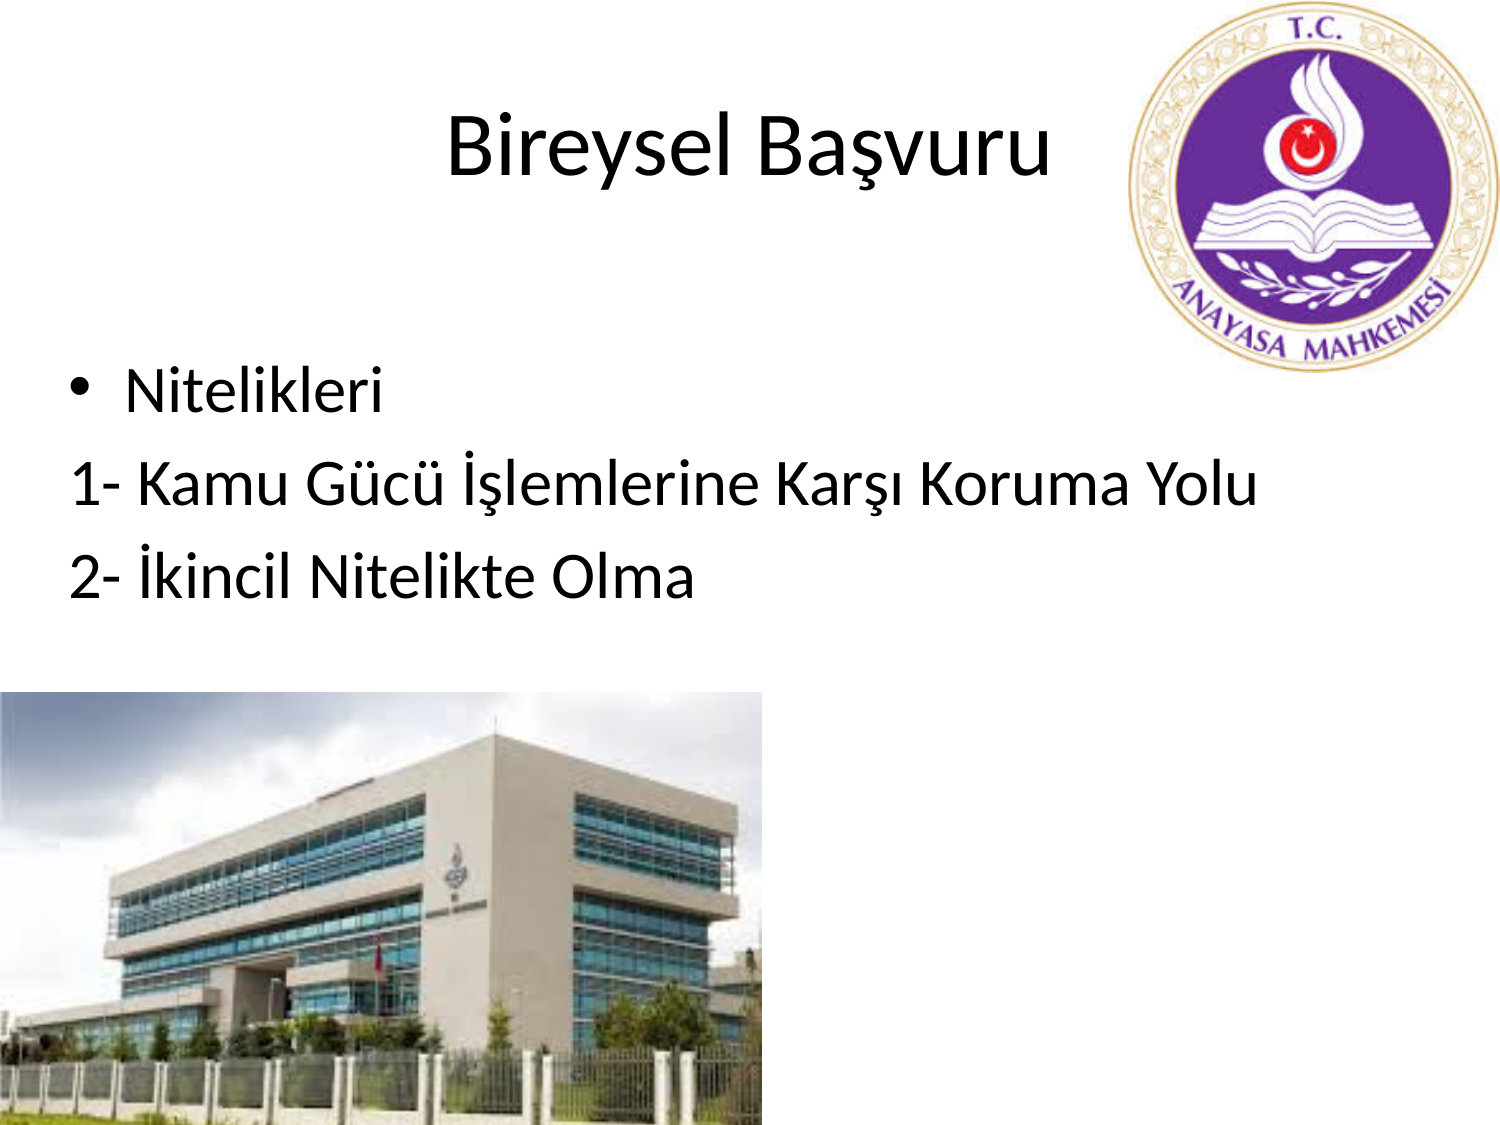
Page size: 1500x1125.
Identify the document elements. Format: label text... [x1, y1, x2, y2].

title Bireysel Başvuru [75, 45, 1123, 233]
list Nitelikleri 1- Kamu Gücü İşlemlerine Karşı Koruma Yolu 2- İkincil Nitelikte Olma [53, 338, 1404, 1081]
picture [0, 692, 762, 1125]
picture [1128, 1, 1500, 373]
